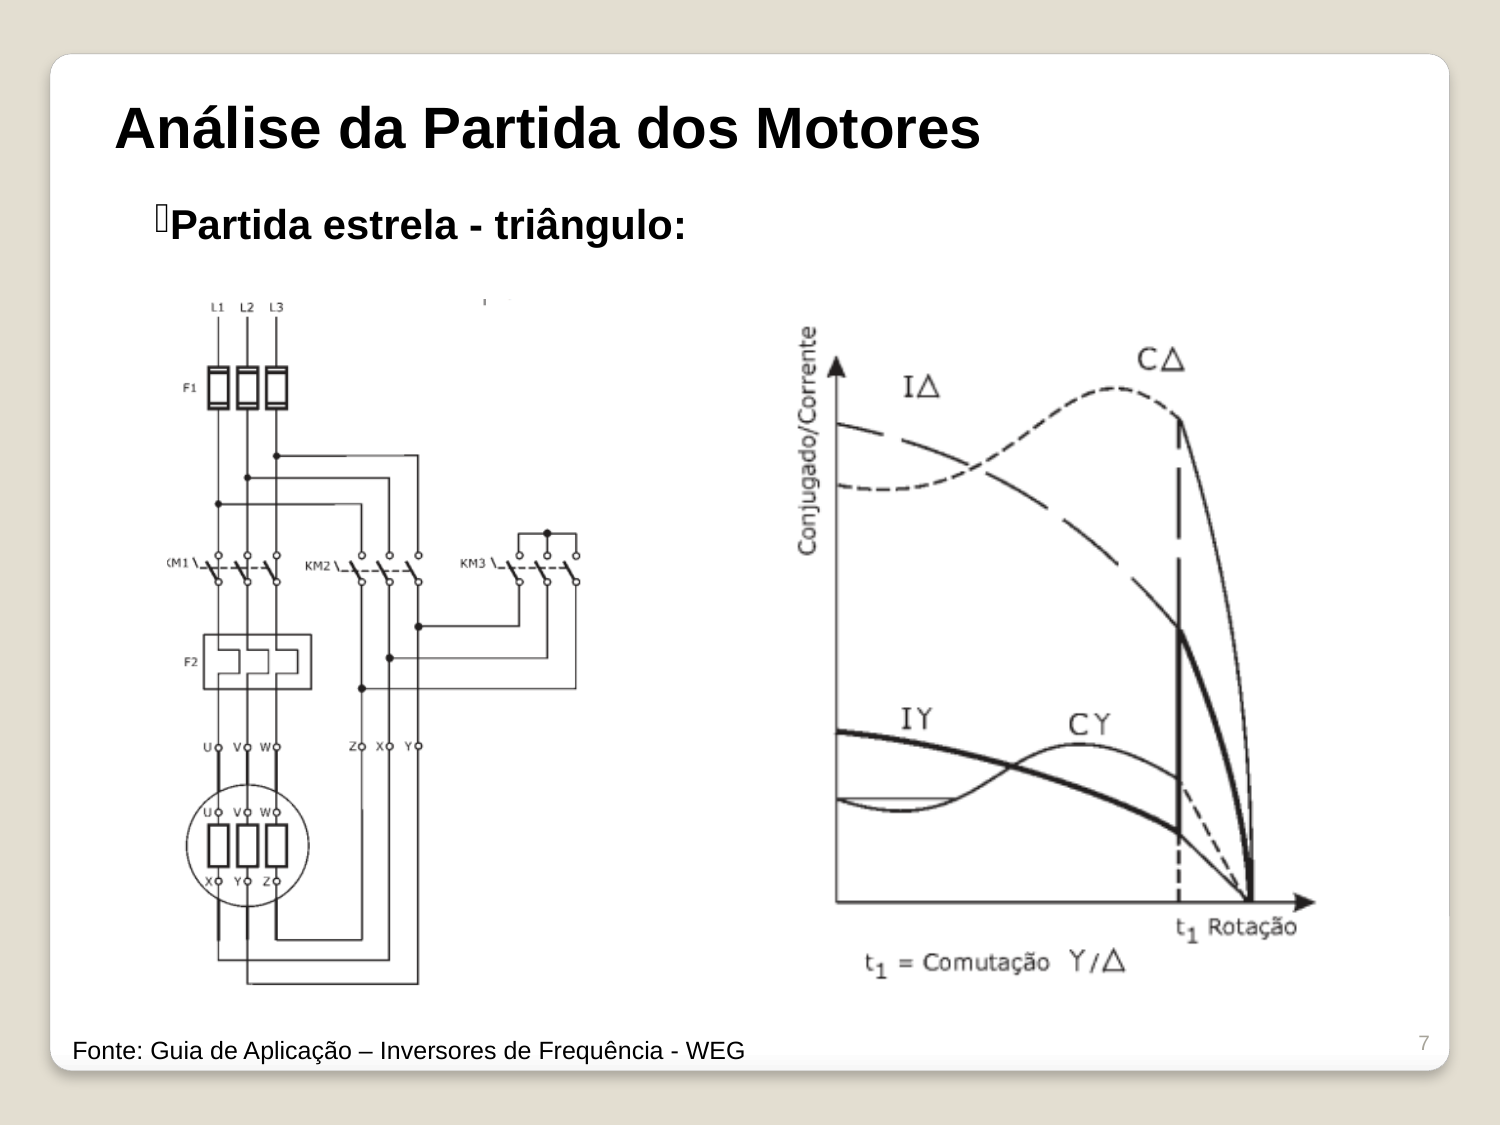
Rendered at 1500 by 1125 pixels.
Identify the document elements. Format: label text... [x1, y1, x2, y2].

picture [776, 303, 1334, 990]
picture [167, 299, 588, 1003]
slide_number 7 [1369, 1002, 1445, 1063]
text_box Análise da Partida dos Motores [99, 82, 1425, 168]
text_box Fonte: Guia de Aplicação – Inversores de Frequência - WEG [57, 1027, 763, 1073]
text_box Partida estrela - triângulo: [59, 190, 1450, 256]
